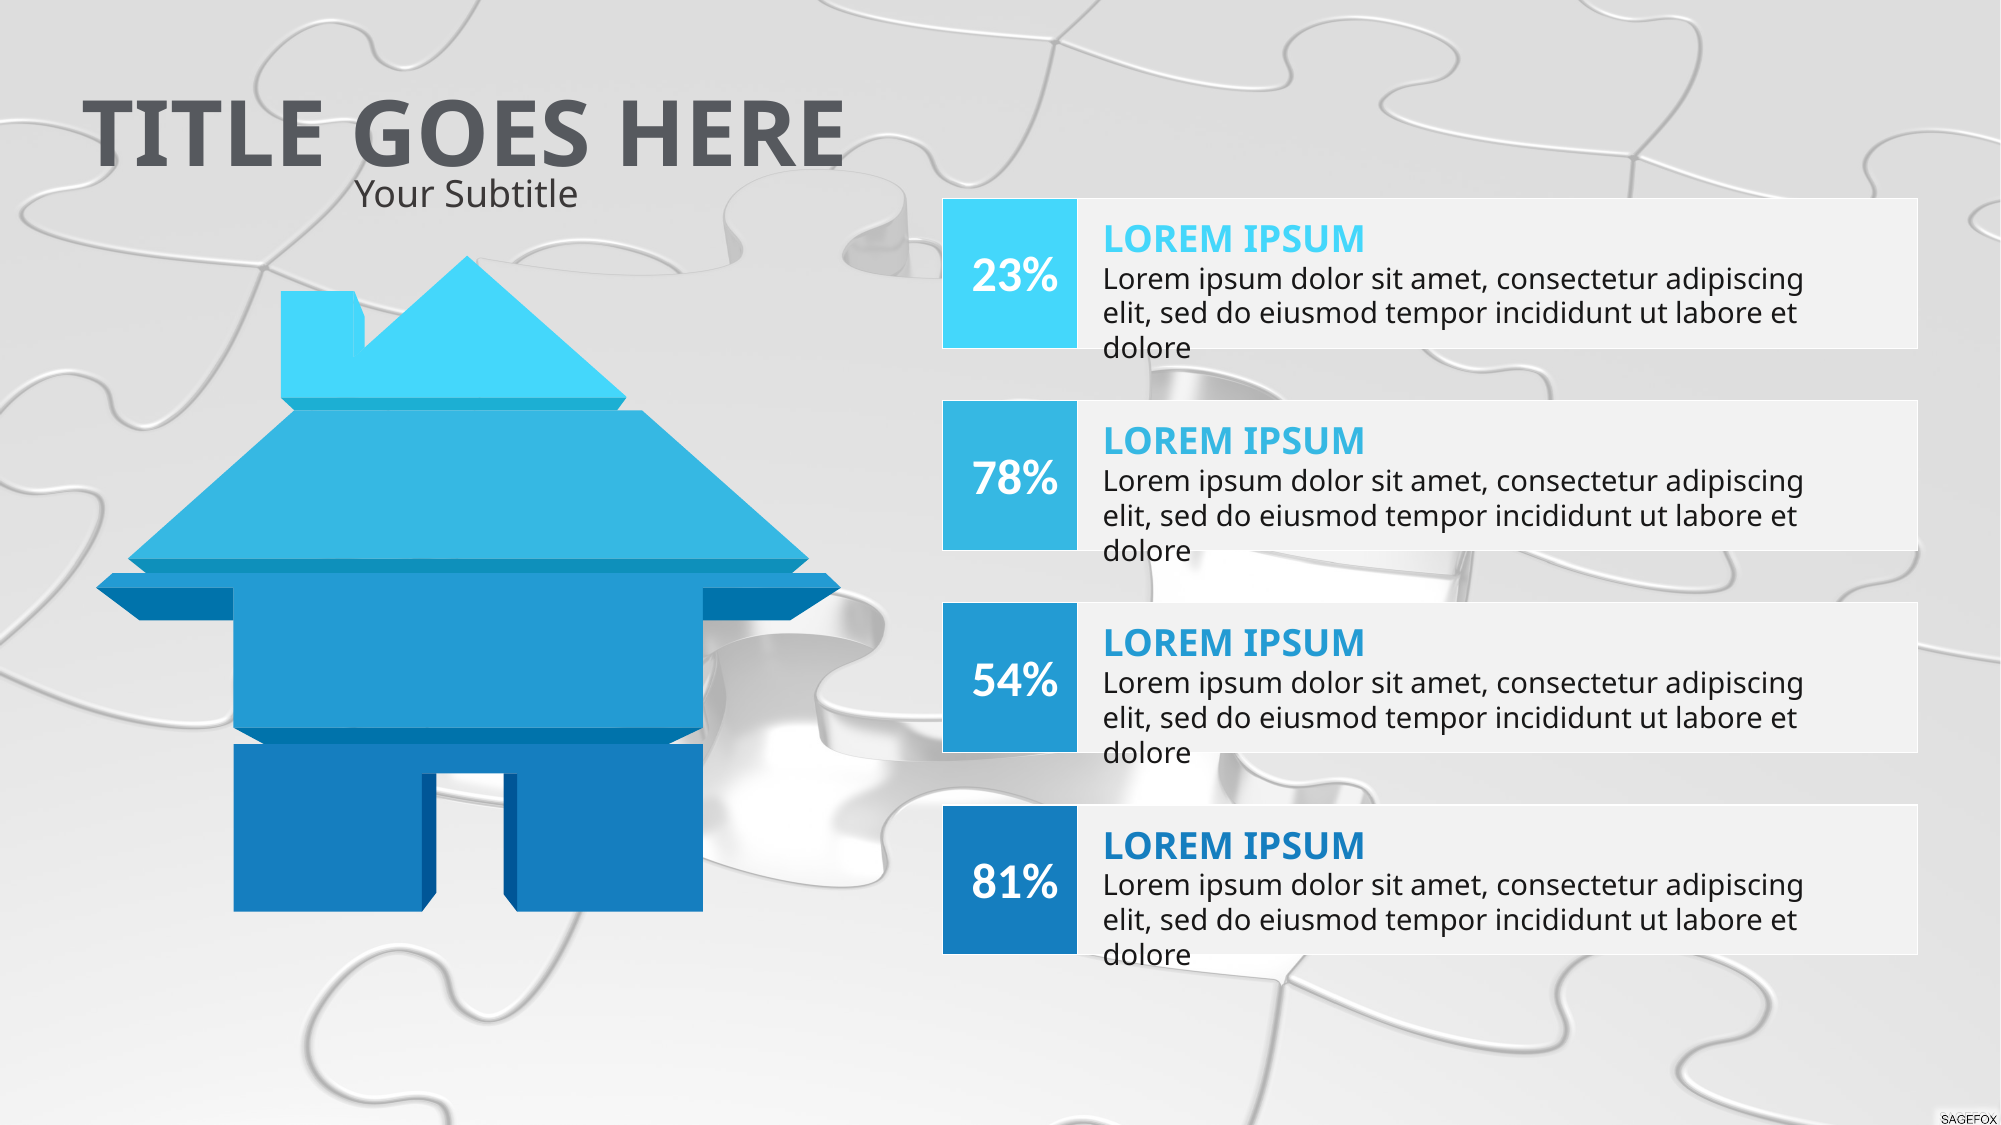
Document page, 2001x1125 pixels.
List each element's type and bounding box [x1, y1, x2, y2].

picture [1938, 1114, 1999, 1125]
text_box [233, 744, 703, 912]
text_box [942, 804, 1918, 955]
text_box [127, 410, 810, 573]
text_box [942, 400, 1918, 551]
text_box [96, 573, 841, 745]
text_box [280, 255, 627, 410]
text_box [13, 66, 918, 224]
text_box [942, 602, 1918, 753]
text_box [942, 198, 1918, 349]
